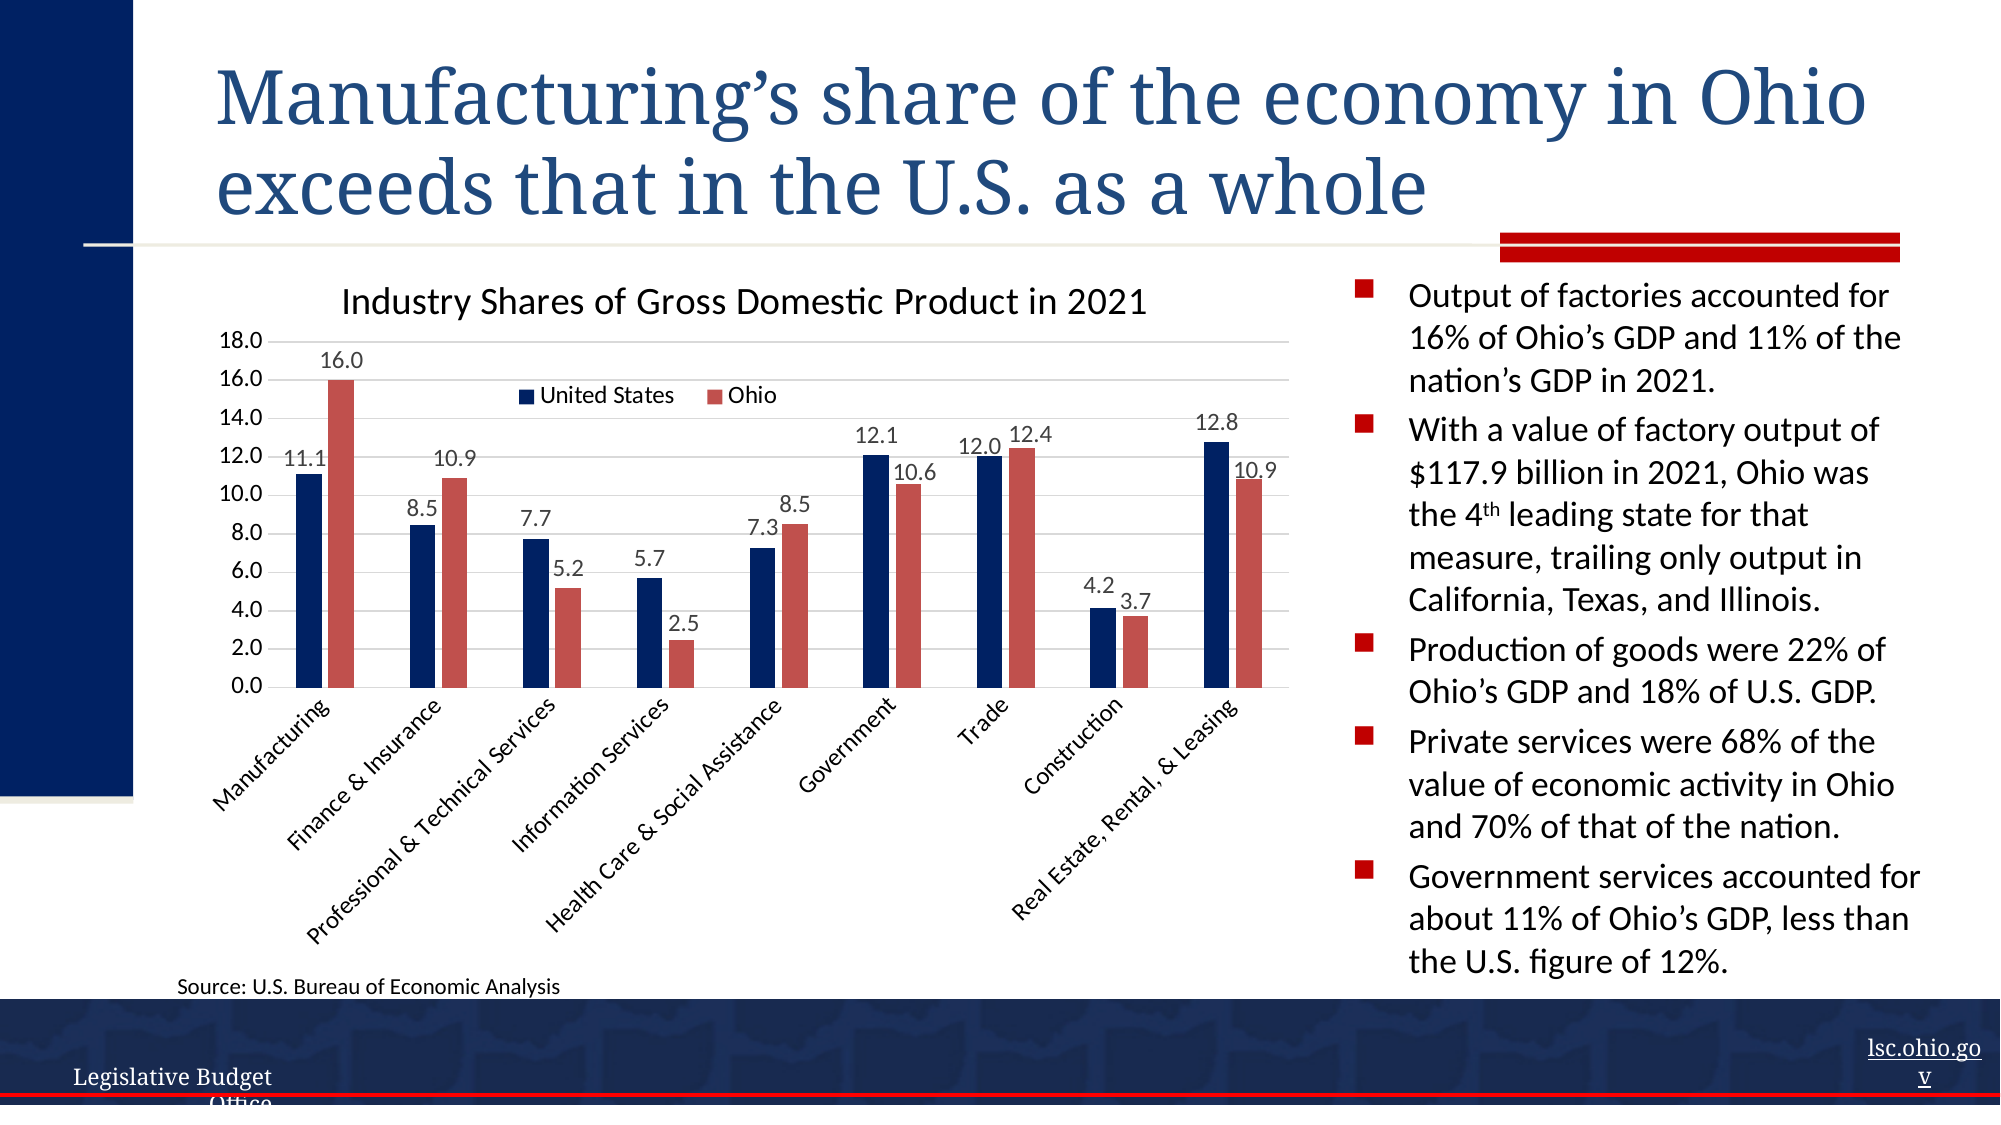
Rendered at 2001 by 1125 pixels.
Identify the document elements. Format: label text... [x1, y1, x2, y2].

title Manufacturing’s share of the economy in Ohio exceeds that in the U.S. as a whole [200, 45, 1900, 234]
picture [212, 1097, 221, 1105]
chart [187, 249, 1313, 994]
picture [238, 1097, 2000, 1105]
text_box Source: U.S. Bureau of Economic Analysis [162, 964, 579, 1007]
picture [222, 1097, 228, 1105]
picture [0, 999, 2000, 1093]
picture [0, 1097, 211, 1105]
list Output of factories accounted for 16% of Ohio’s GDP and 11% of the nation’s GDP in 2021. With a value of factory output of $117.9 billion in 2021, Ohio was the 4th leading state for that measure, trailing only output in California, Texas, and Illinois. Production of goods were 22% of Ohio’s GDP and 18% of U.S. GDP. Private services were 68% of the value of economic activity in Ohio and 70% of that of the nation. Government services accounted for about 11% of Ohio’s GDP, less than the U.S. figure of 12%. [1337, 264, 1938, 1009]
